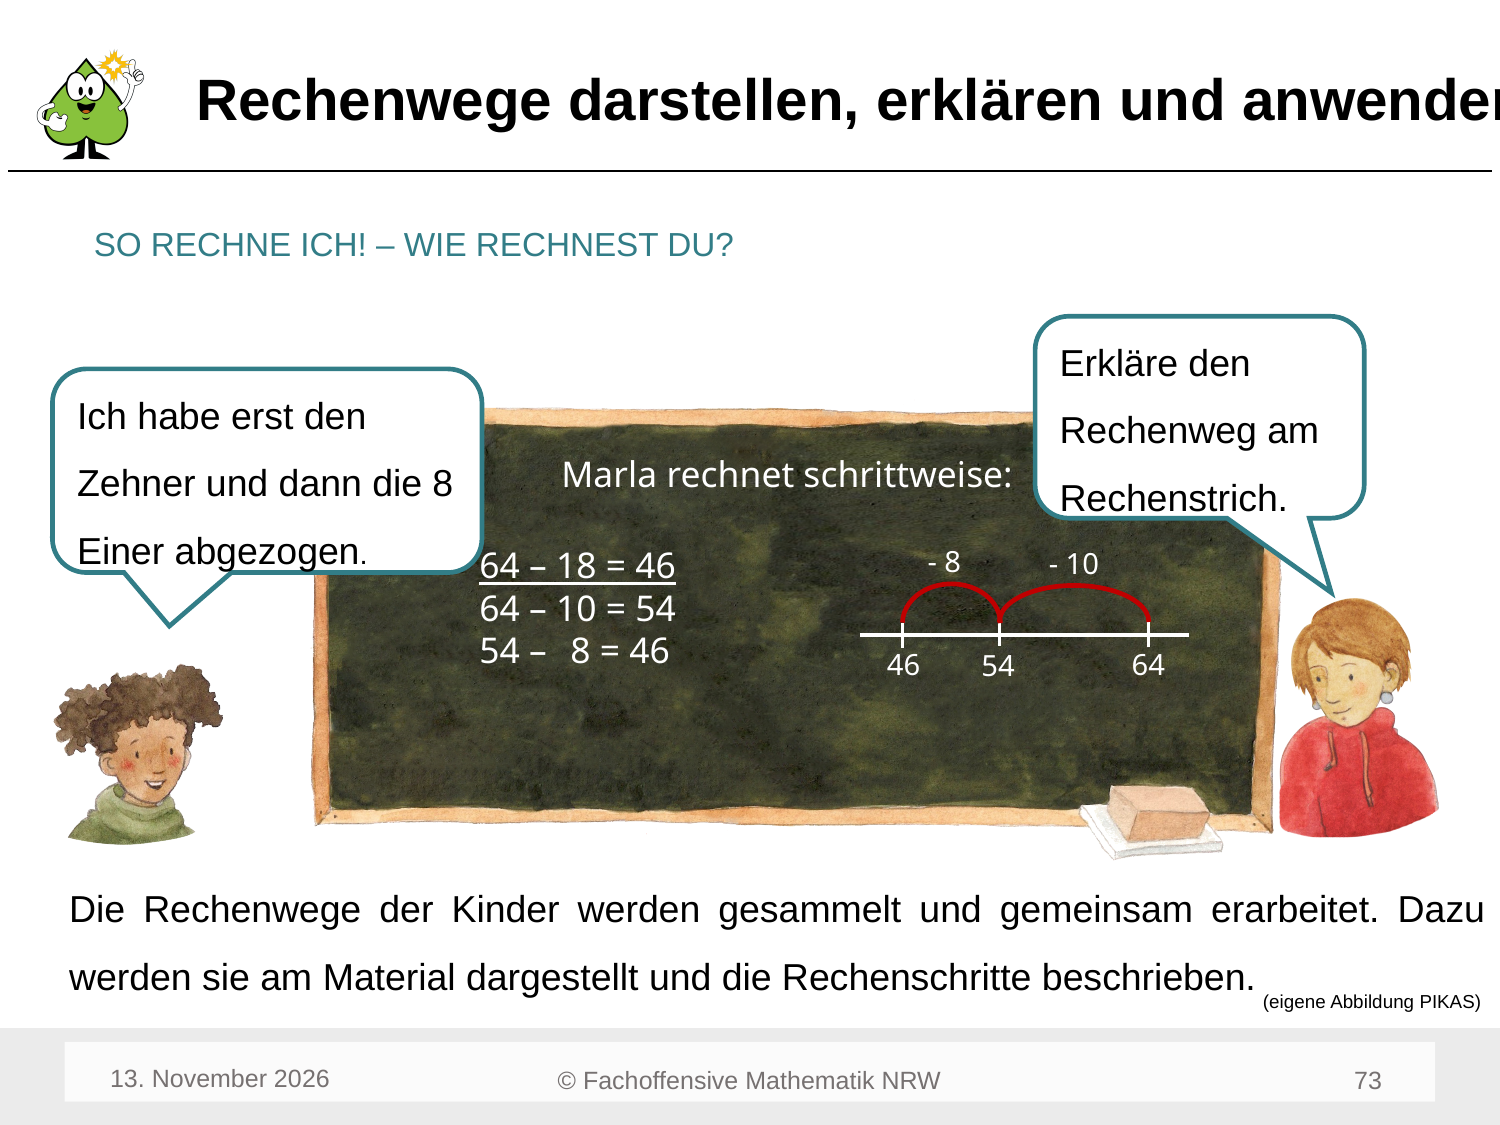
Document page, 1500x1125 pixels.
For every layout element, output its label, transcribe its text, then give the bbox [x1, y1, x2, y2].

text_box Die Rechenwege der Kinder werden gesammelt und gemeinsam erarbeitet. Dazu werden sie am Material dargestellt und die Rechenschritte beschrieben. [54, 795, 1500, 1005]
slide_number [95, 1039, 433, 1105]
text_box Erkläre den Rechenweg am Rechenstrich. [1034, 315, 1366, 596]
picture [19, 42, 161, 163]
text_box (eigene Abbildung PIKAS) [1248, 982, 1500, 1020]
picture [304, 390, 1295, 892]
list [1278, 598, 1439, 838]
slide_number 73 [1059, 1042, 1397, 1102]
text_box Ich habe erst den Zehner und dann die 8 Einer abgezogen. [51, 367, 481, 628]
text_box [860, 536, 1190, 690]
list SO RECHNE ICH! – WIE RECHNEST DU? [78, 195, 1423, 269]
title Rechenwege darstellen, erklären und anwenden [179, 62, 1500, 162]
picture [52, 663, 240, 845]
